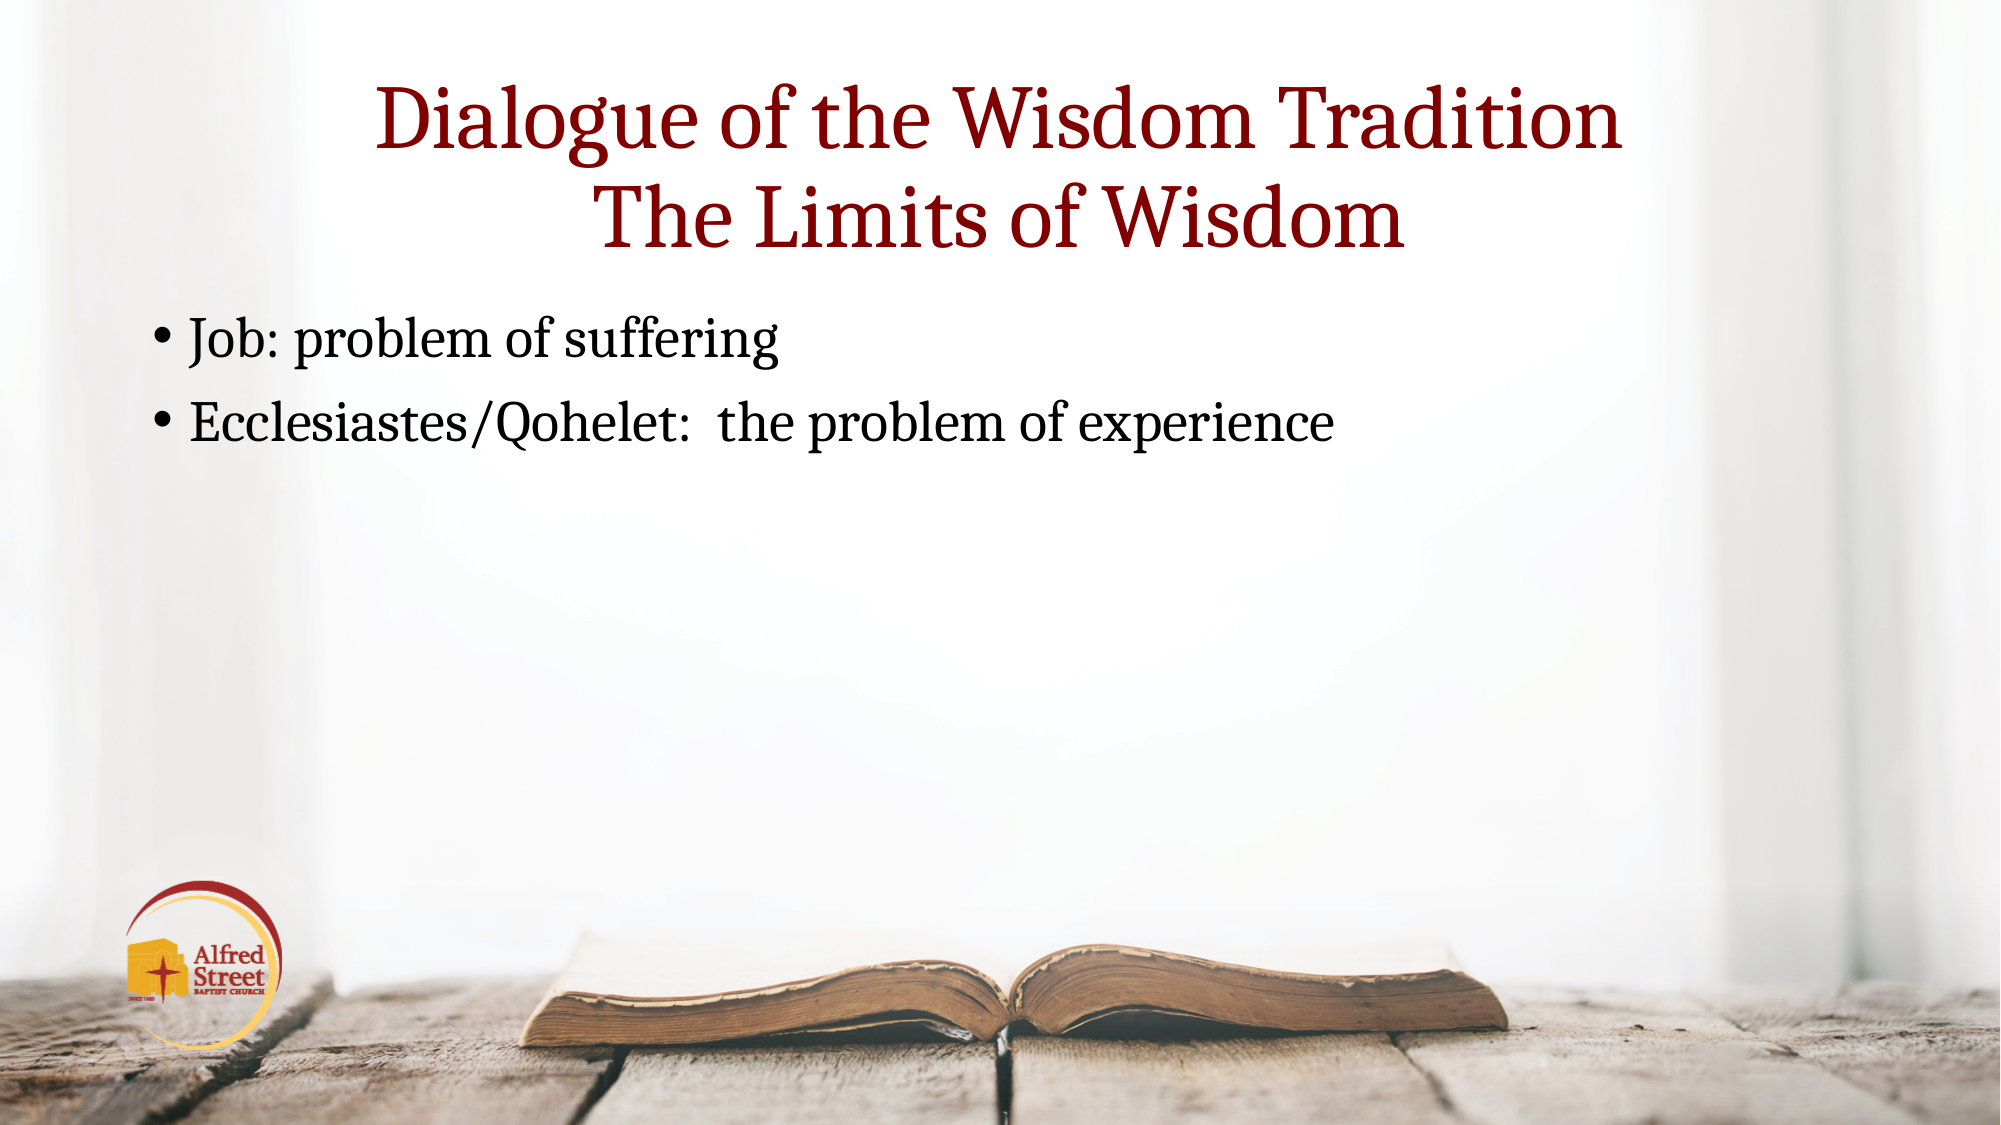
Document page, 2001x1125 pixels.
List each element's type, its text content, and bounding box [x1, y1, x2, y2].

title Dialogue of the Wisdom Tradition The Limits of Wisdom [137, 59, 1863, 278]
picture [0, 0, 2001, 1125]
list Job: problem of suffering Ecclesiastes/Qohelet: the problem of experience [137, 299, 1863, 1014]
